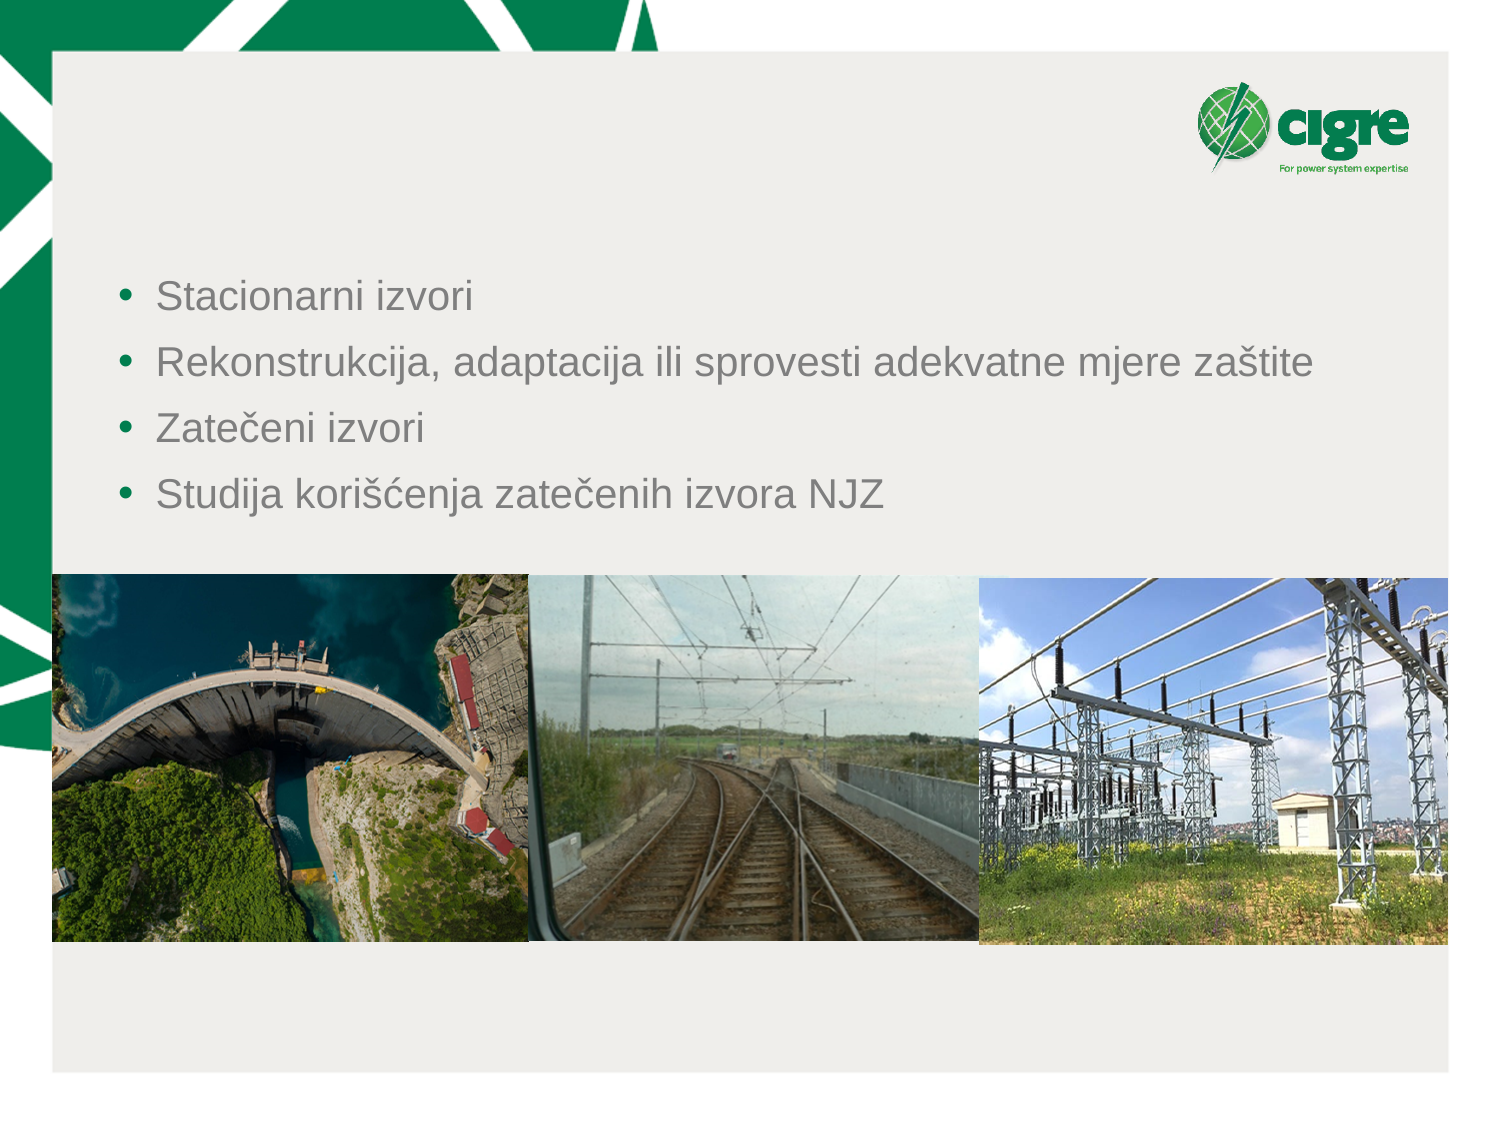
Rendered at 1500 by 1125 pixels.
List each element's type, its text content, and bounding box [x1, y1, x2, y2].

picture [0, 0, 1500, 1125]
list Stacionarni izvori Rekonstrukcija, adaptacija ili sprovesti adekvatne mjere zaštite Zatečeni izvori Studija korišćenja zatečenih izvora NJZ [103, 267, 1397, 578]
